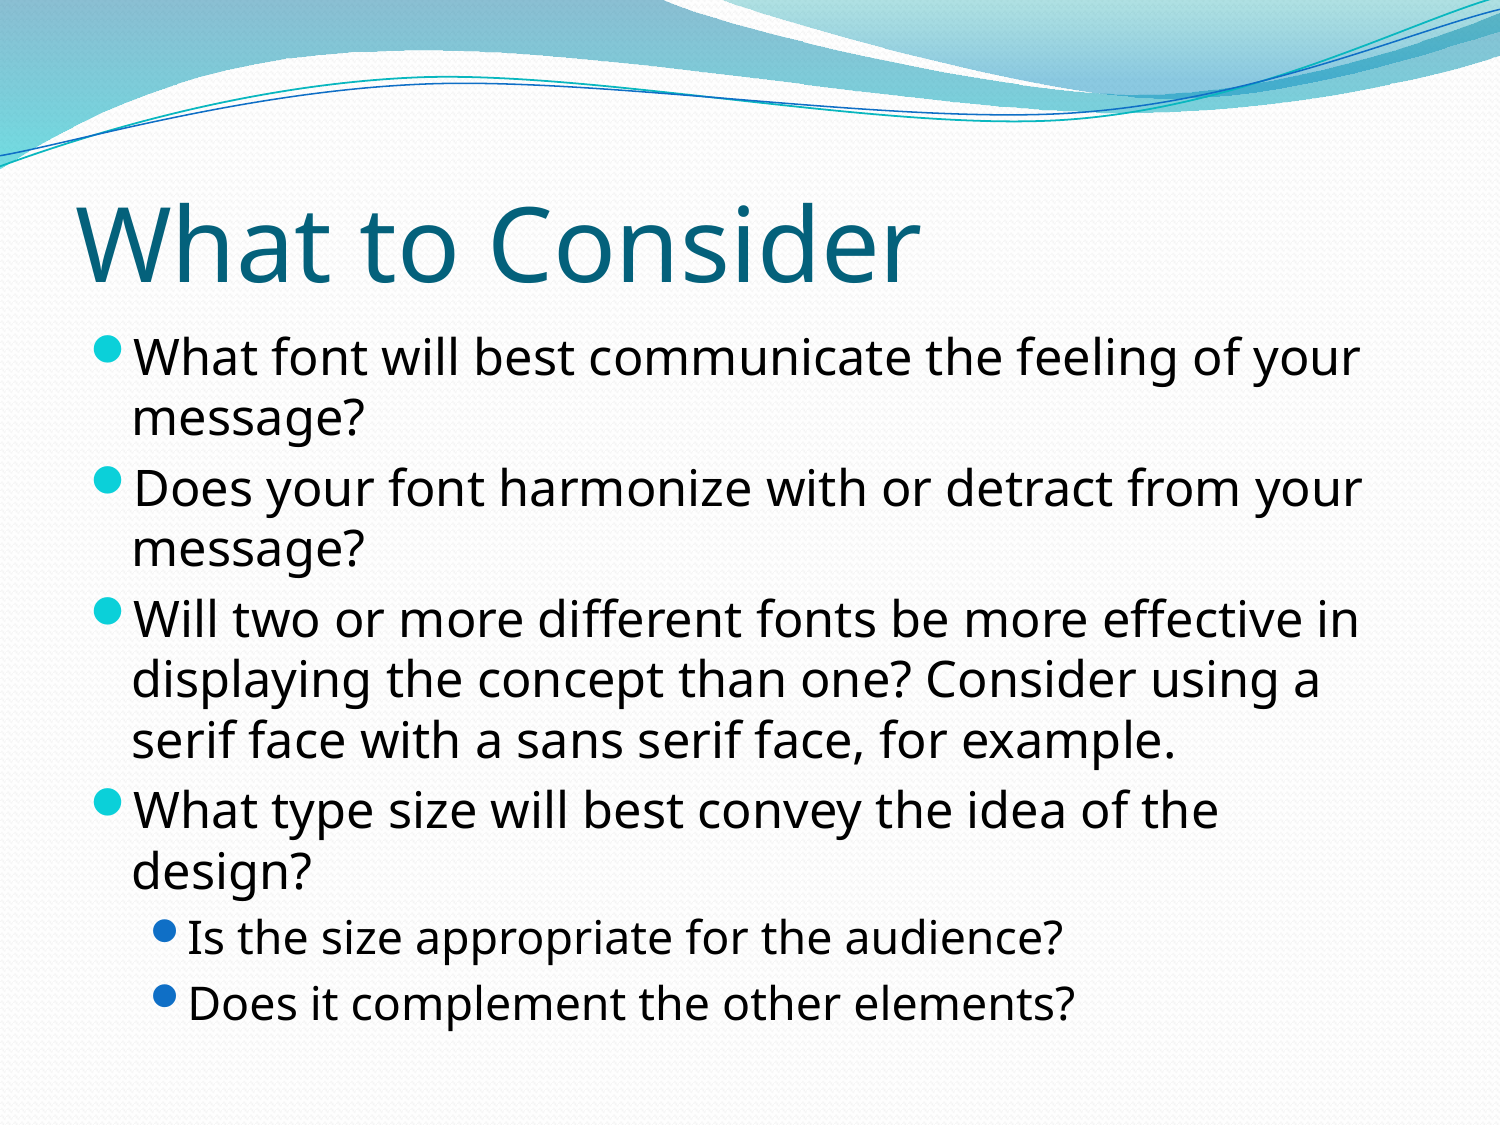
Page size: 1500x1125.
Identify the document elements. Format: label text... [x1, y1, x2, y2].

list What font will best communicate the feeling of your message? Does your font harmonize with or detract from your message? Will two or more different fonts be more effective in displaying the concept than one? Consider using a serif face with a sans serif face, for example. What type size will best convey the idea of the design? Is the size appropriate for the audience? Does it complement the other elements? [75, 317, 1425, 1038]
title What to Consider [75, 115, 1425, 303]
